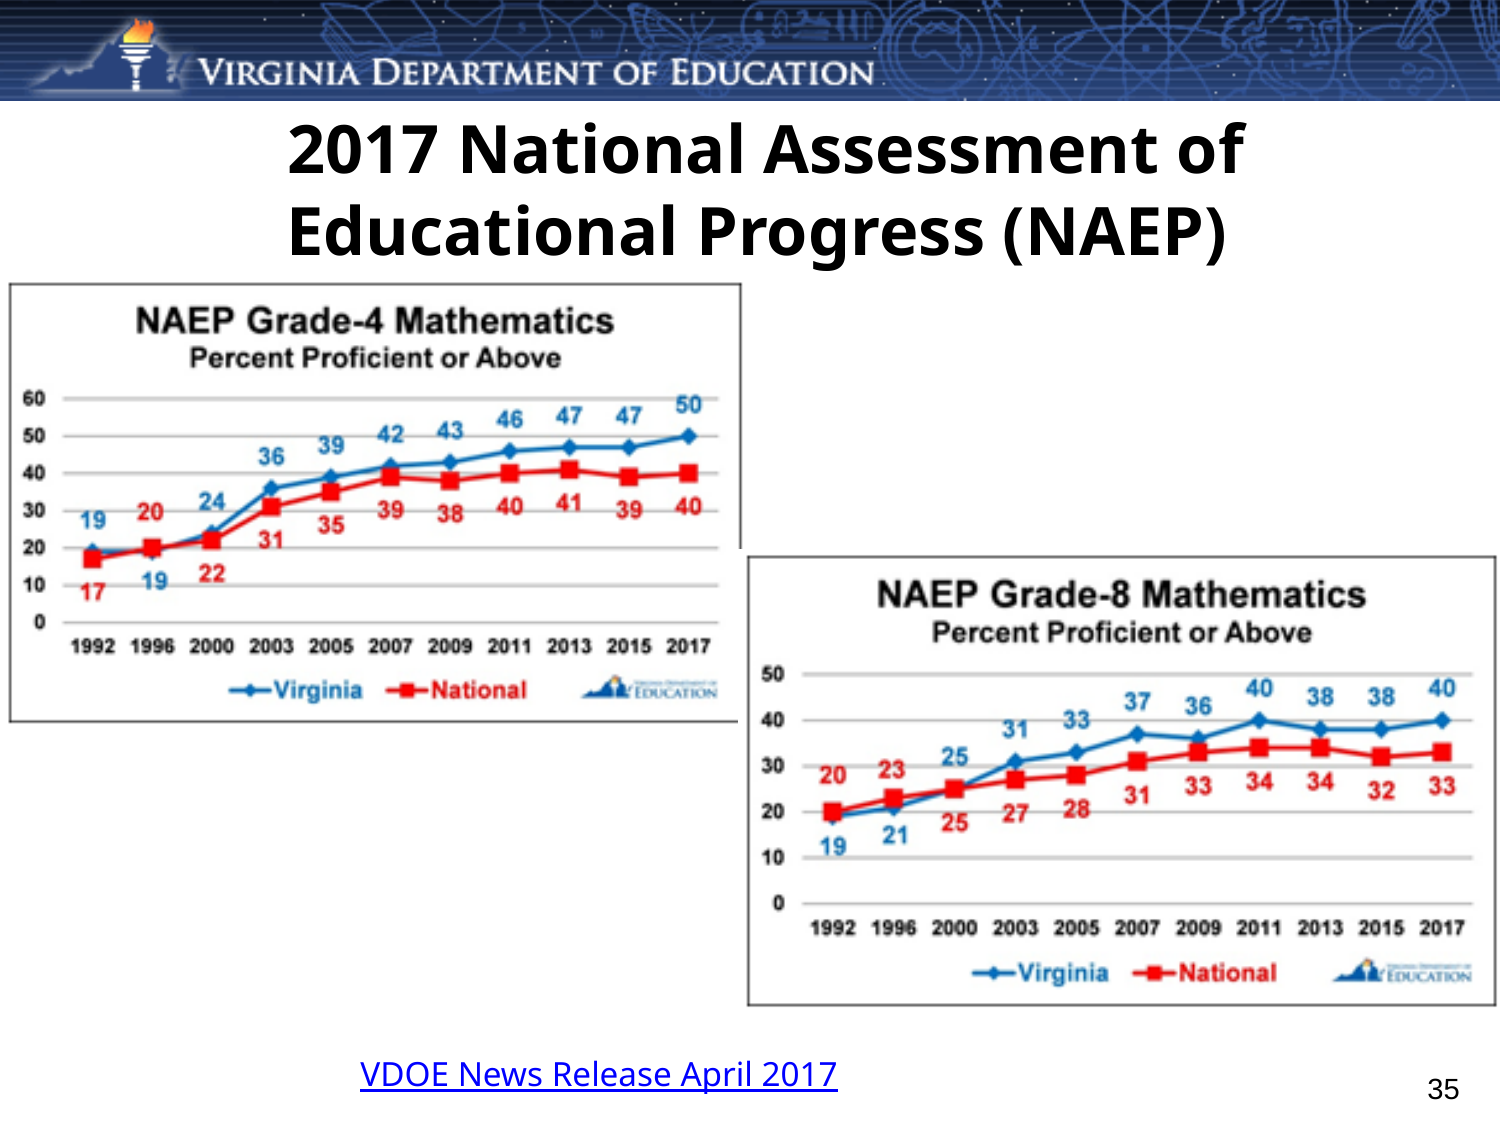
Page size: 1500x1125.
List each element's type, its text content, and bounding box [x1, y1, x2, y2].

slide_number 35 [1124, 1062, 1476, 1125]
picture [0, 0, 1500, 101]
picture [0, 274, 1500, 1017]
text_box VDOE News Release April 2017 [74, 1045, 1462, 1106]
title 2017 National Assessment of Educational Progress (NAEP) [74, 89, 1440, 278]
